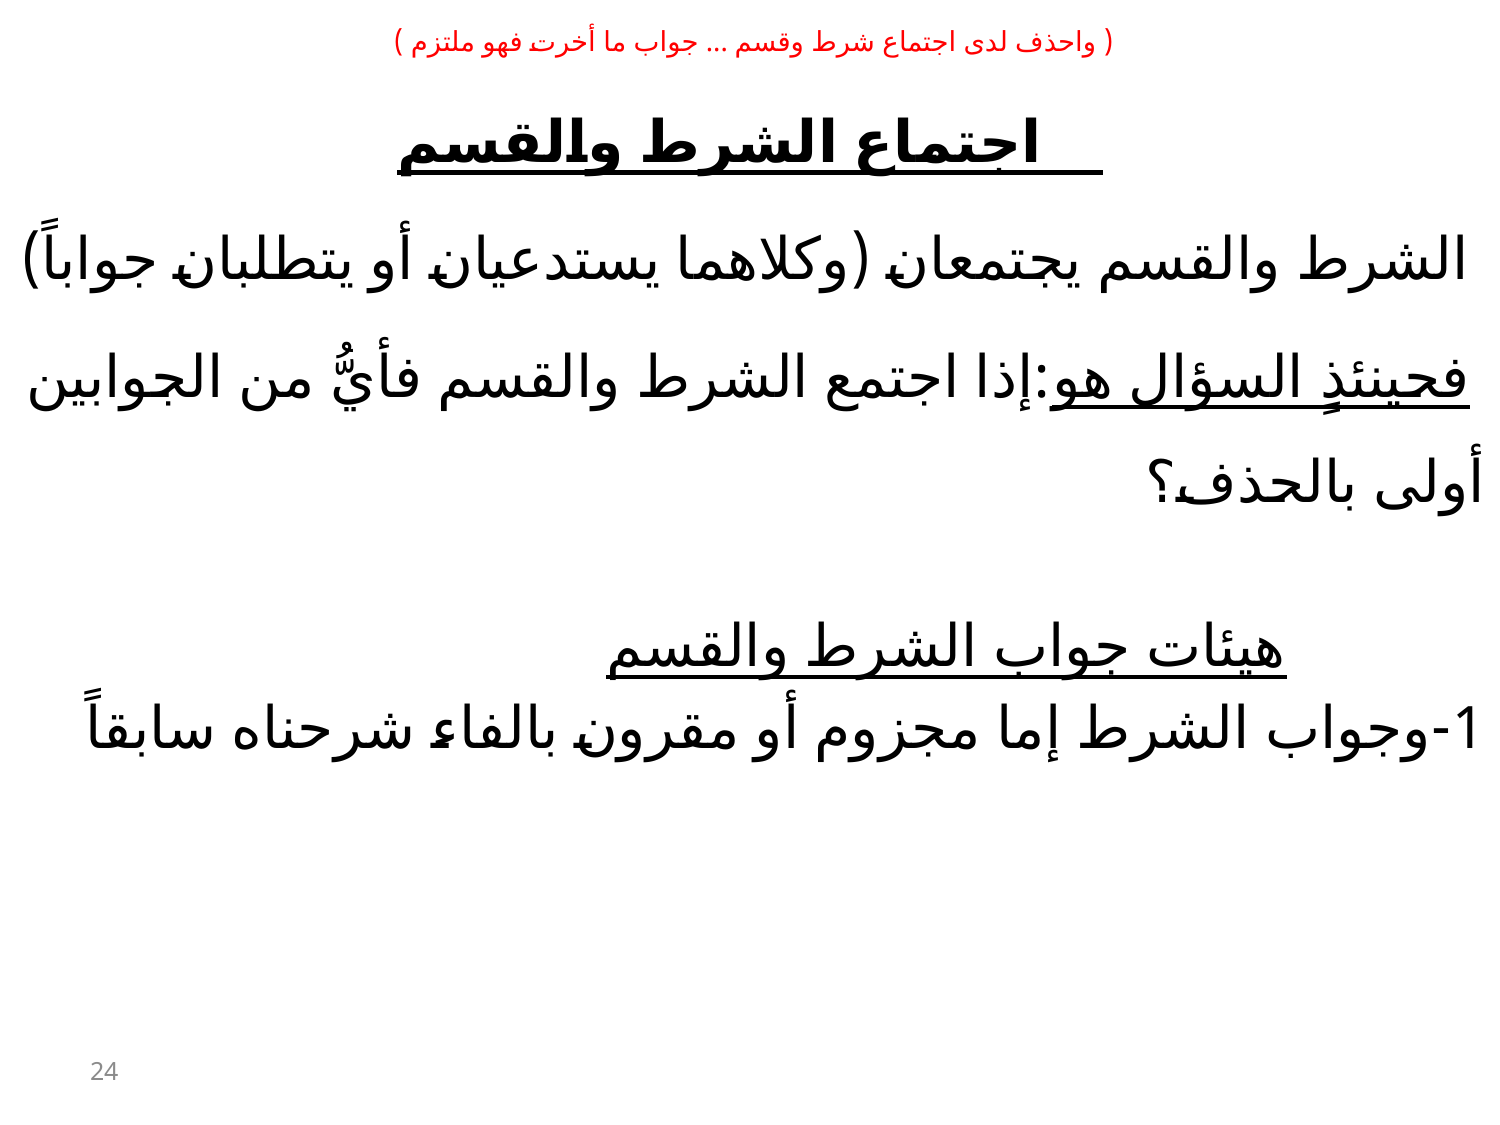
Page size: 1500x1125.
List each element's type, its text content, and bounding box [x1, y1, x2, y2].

subtitle ( واحذف لدى اجتماع شرط وقسم ... جواب ما أخرت فهو ملتزم ) اجتماع الشرط والقسم الشرط والقسم يجتمعان (وكلاهما يستدعيان أو يتطلبان جواباً) فحينئذٍ السؤال هو:إذا اجتمع الشرط والقسم فأيُّ من الجوابين أولى بالحذف؟ هيئات جواب الشرط والقسم 1-وجواب الشرط إما مجزوم أو مقرون بالفاء شرحناه سابقاً [0, 0, 1500, 1125]
slide_number 24 [75, 1042, 425, 1103]
